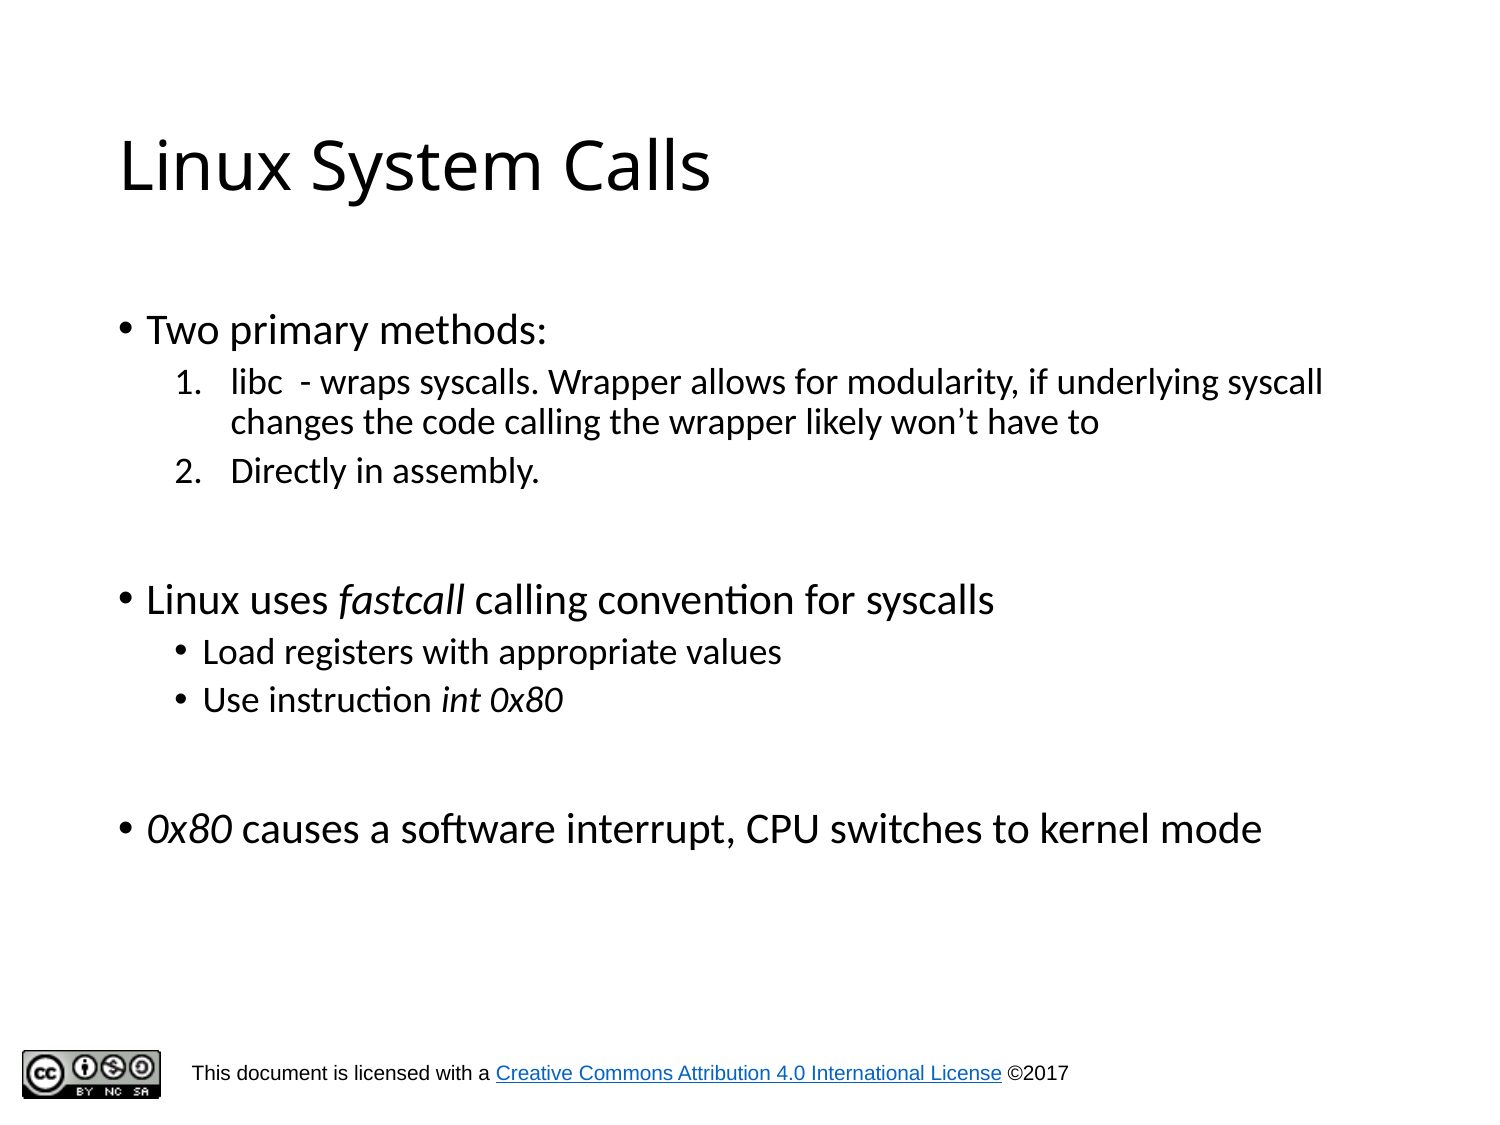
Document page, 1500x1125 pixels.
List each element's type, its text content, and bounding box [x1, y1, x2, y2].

list Two primary methods: libc - wraps syscalls. Wrapper allows for modularity, if underlying syscall changes the code calling the wrapper likely won’t have to Directly in assembly. Linux uses fastcall calling convention for syscalls Load registers with appropriate values Use instruction int 0x80 0x80 causes a software interrupt, CPU switches to kernel mode [102, 299, 1398, 1014]
title Linux System Calls [102, 59, 1398, 278]
picture [22, 1050, 161, 1099]
